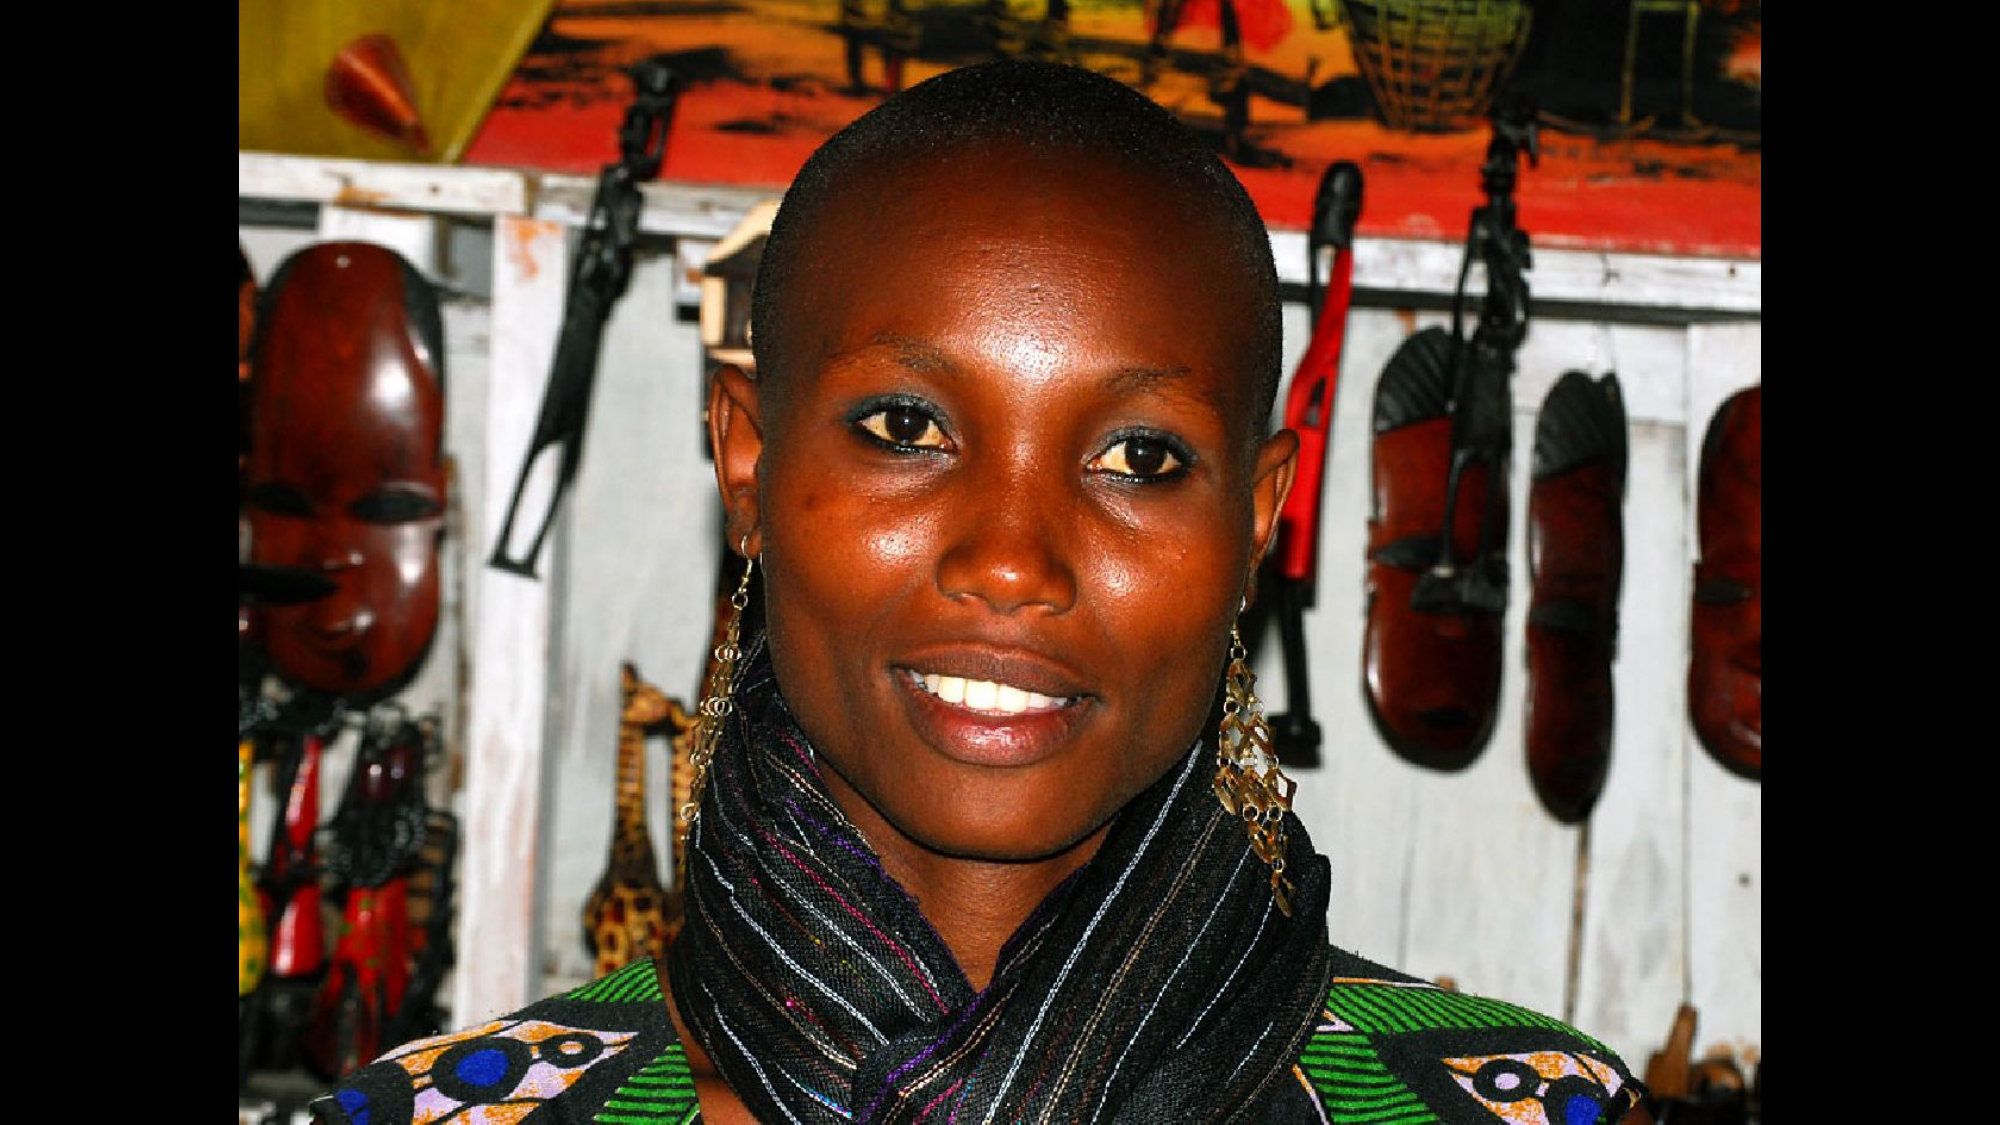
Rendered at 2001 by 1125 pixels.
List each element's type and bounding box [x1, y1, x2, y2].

picture [239, 0, 1761, 1125]
